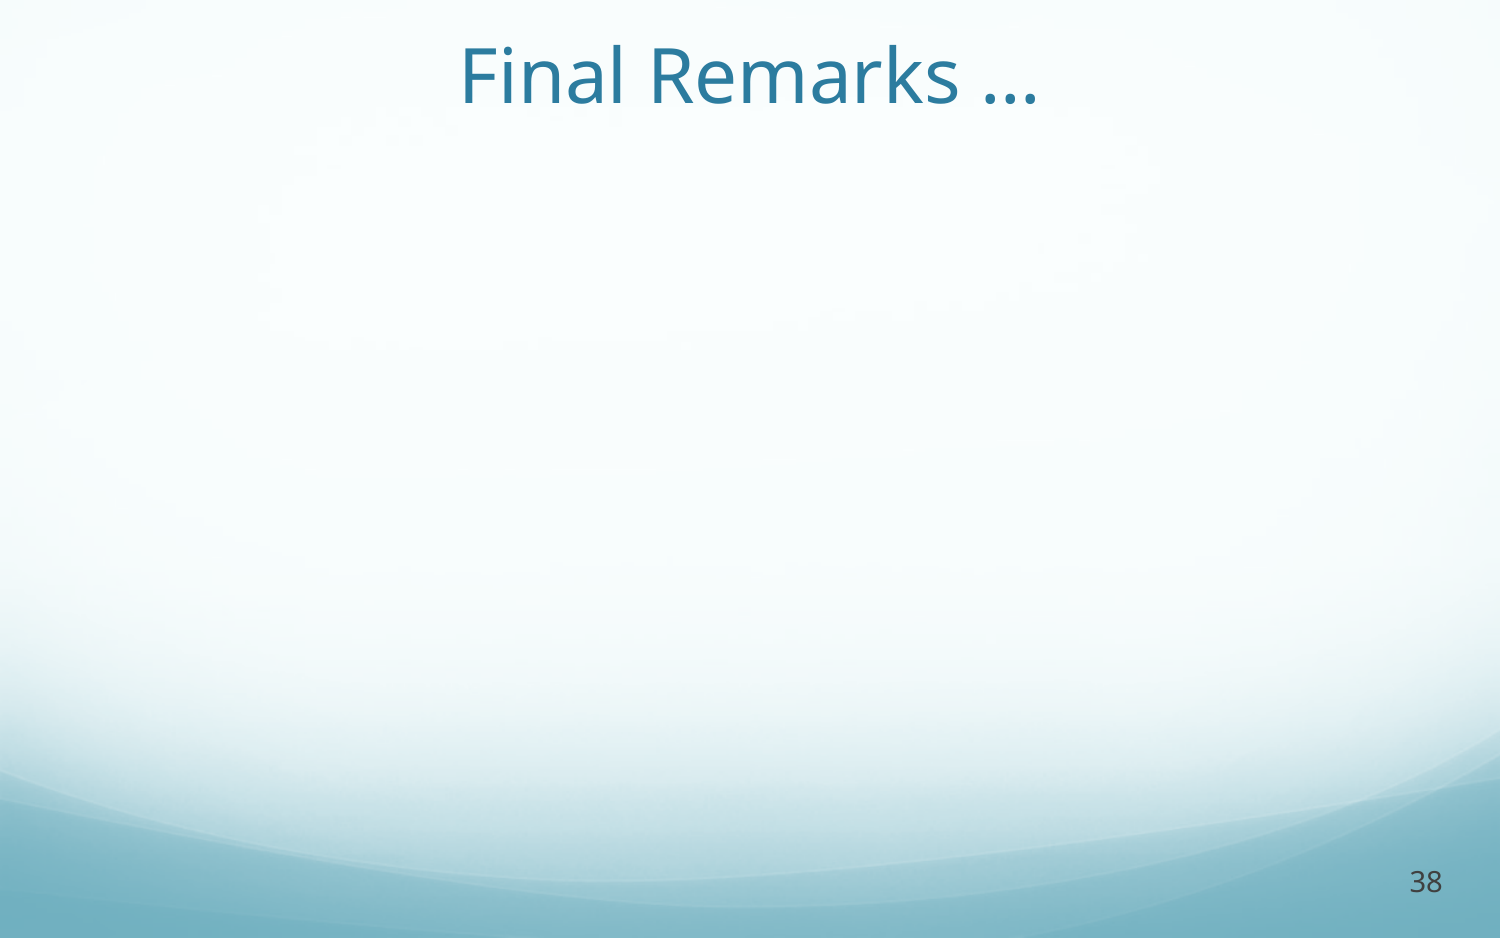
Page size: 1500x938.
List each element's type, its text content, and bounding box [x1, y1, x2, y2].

title Final Remarks … [90, 14, 1410, 126]
slide_number 38 [1295, 857, 1459, 908]
